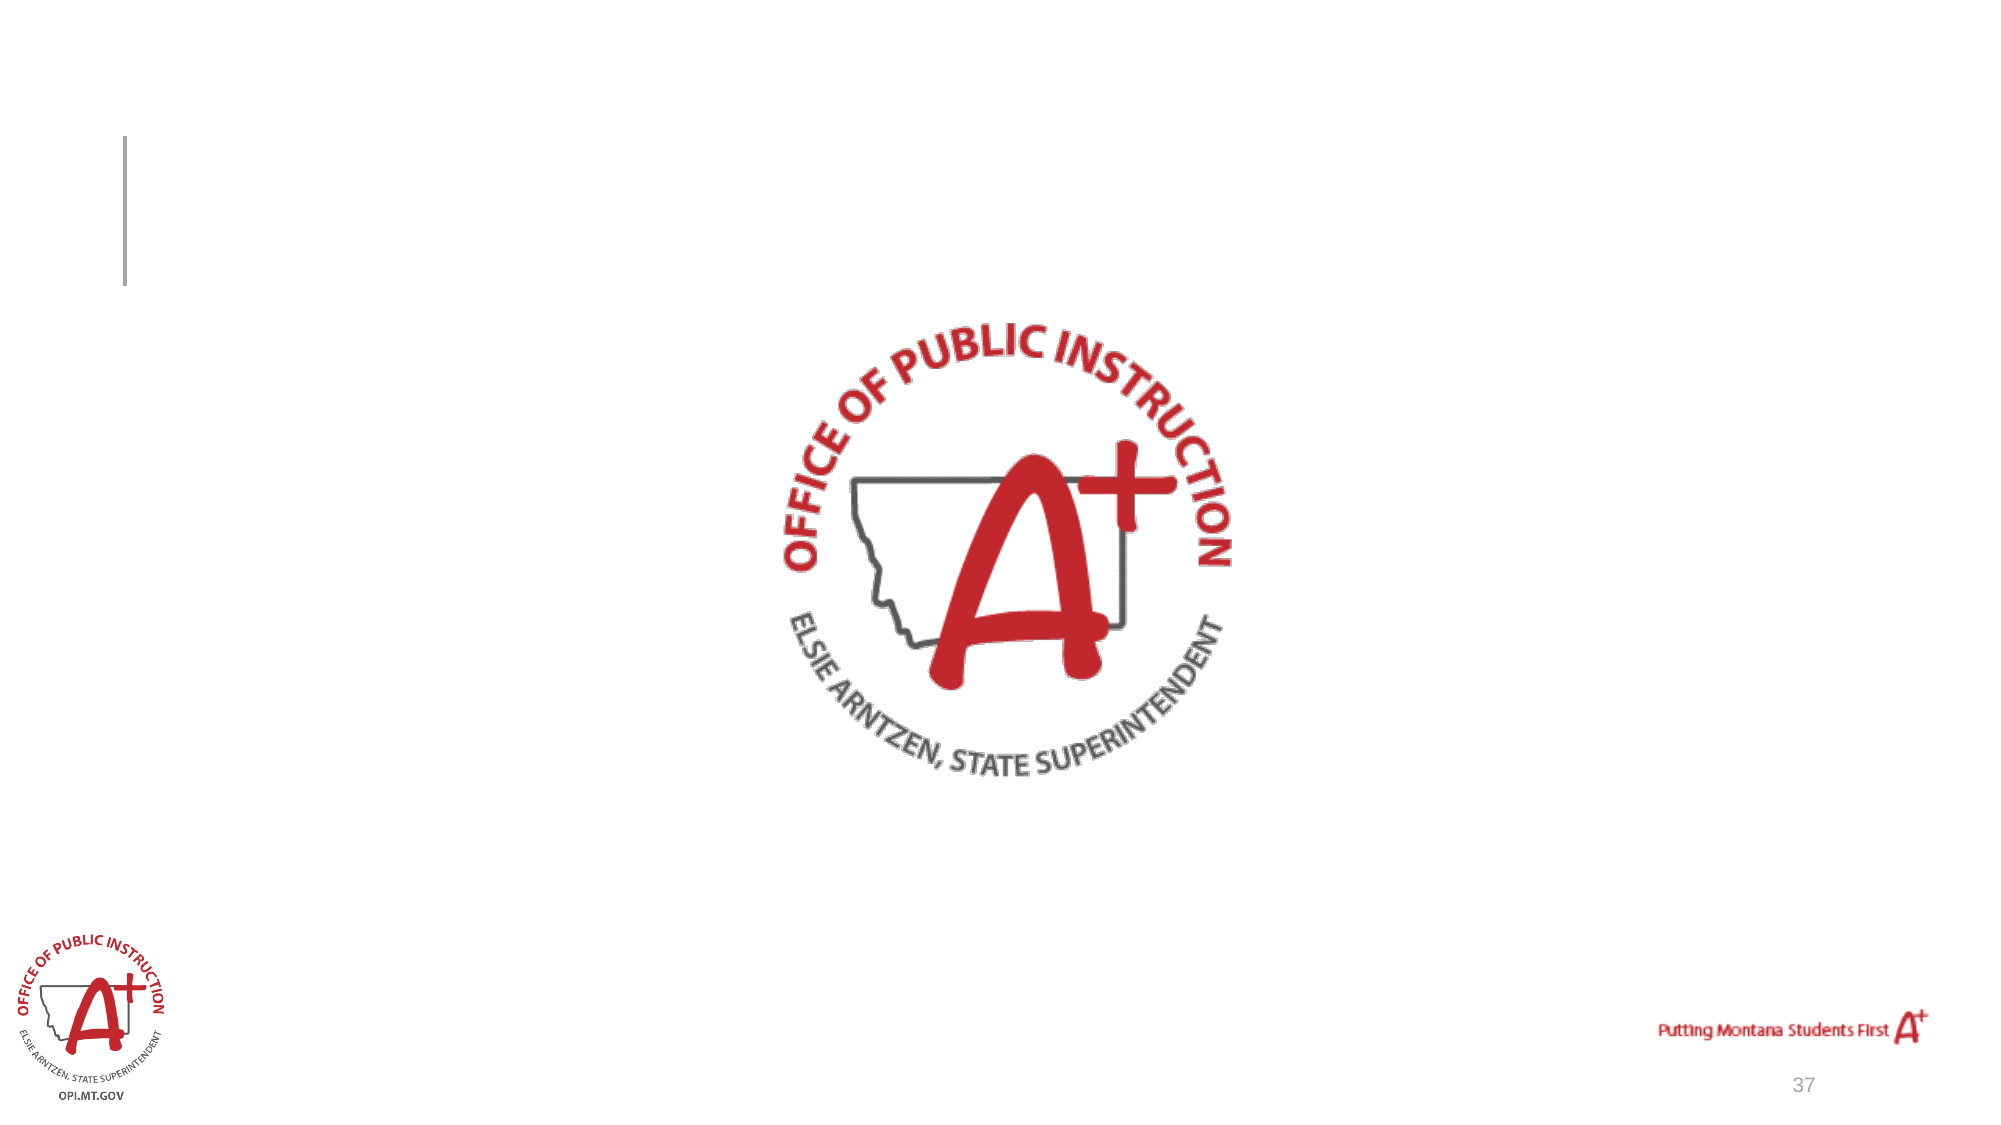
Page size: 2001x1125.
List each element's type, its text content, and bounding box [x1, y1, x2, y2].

slide_number 37 [1777, 1061, 1938, 1107]
picture [731, 322, 1269, 803]
picture [1654, 999, 1938, 1054]
picture [0, 931, 176, 1107]
